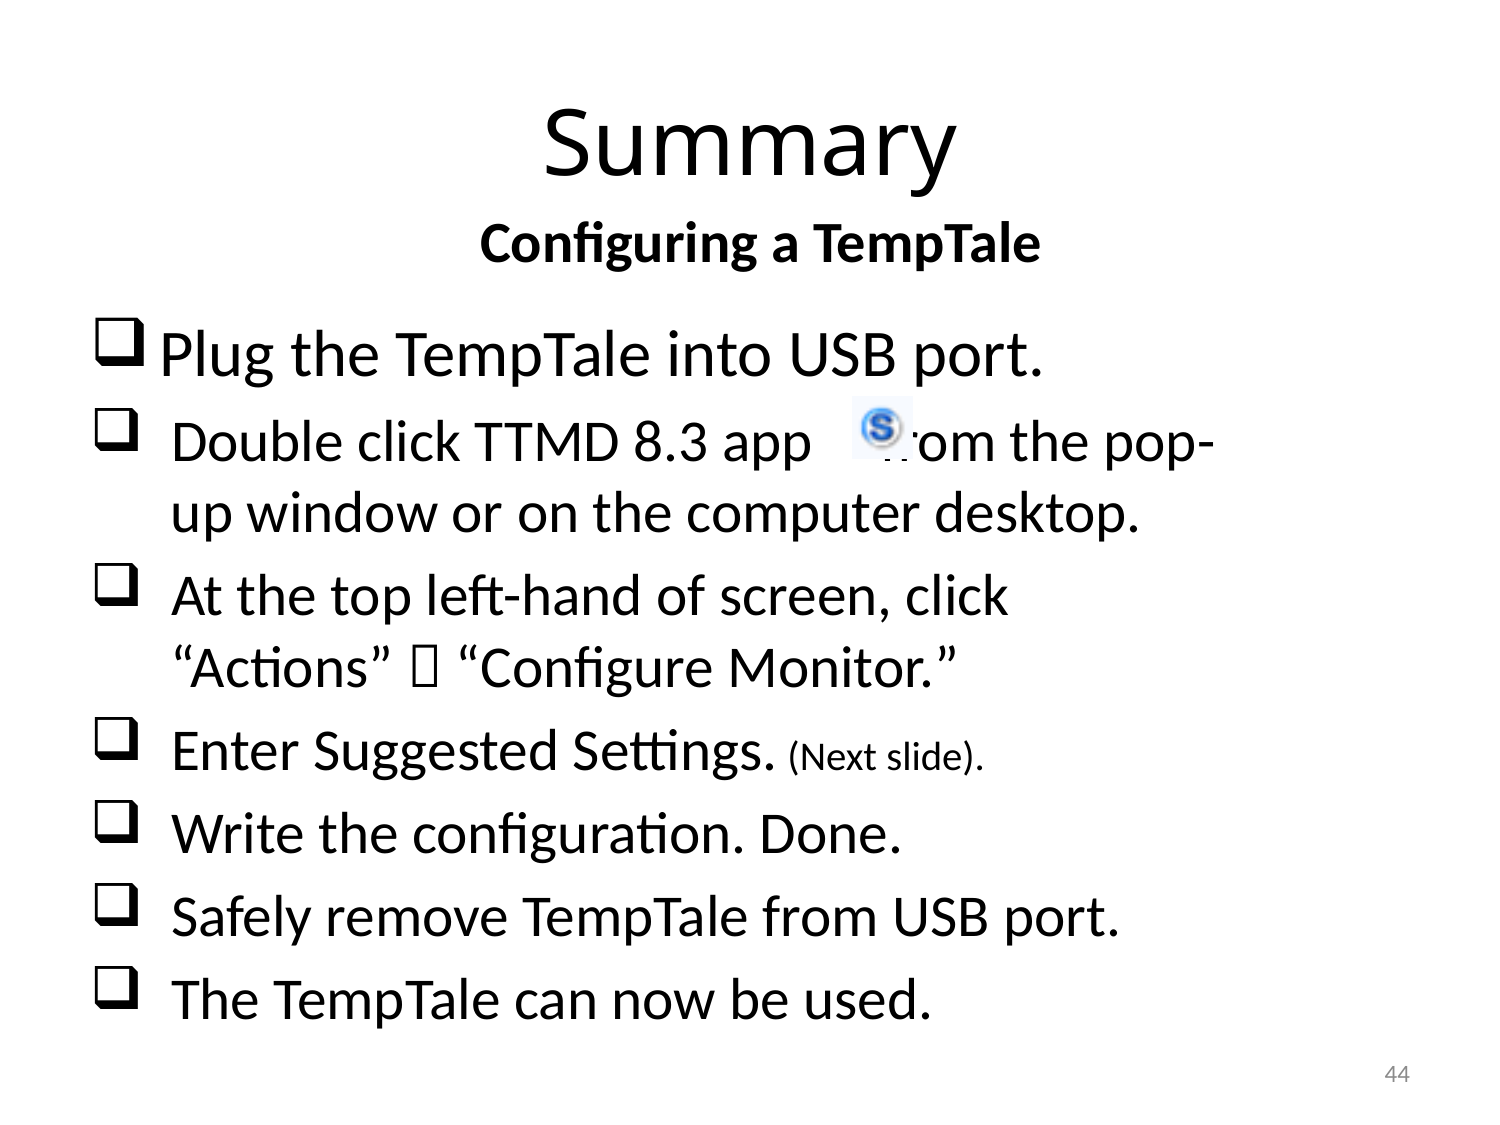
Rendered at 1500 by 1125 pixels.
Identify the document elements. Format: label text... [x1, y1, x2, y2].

list Plug the TempTale into USB port. Double click TTMD 8.3 app from the pop- up window or on the computer desktop. At the top left-hand of screen, click “Actions”  “Configure Monitor.” Enter Suggested Settings. (Next slide). Write the configuration. Done. Safely remove TempTale from USB port. The TempTale can now be used. [75, 302, 1425, 1047]
text_box Configuring a TempTale [76, 196, 1459, 281]
picture [852, 395, 913, 459]
title Summary [75, 45, 1425, 233]
slide_number 44 [1074, 1047, 1425, 1103]
